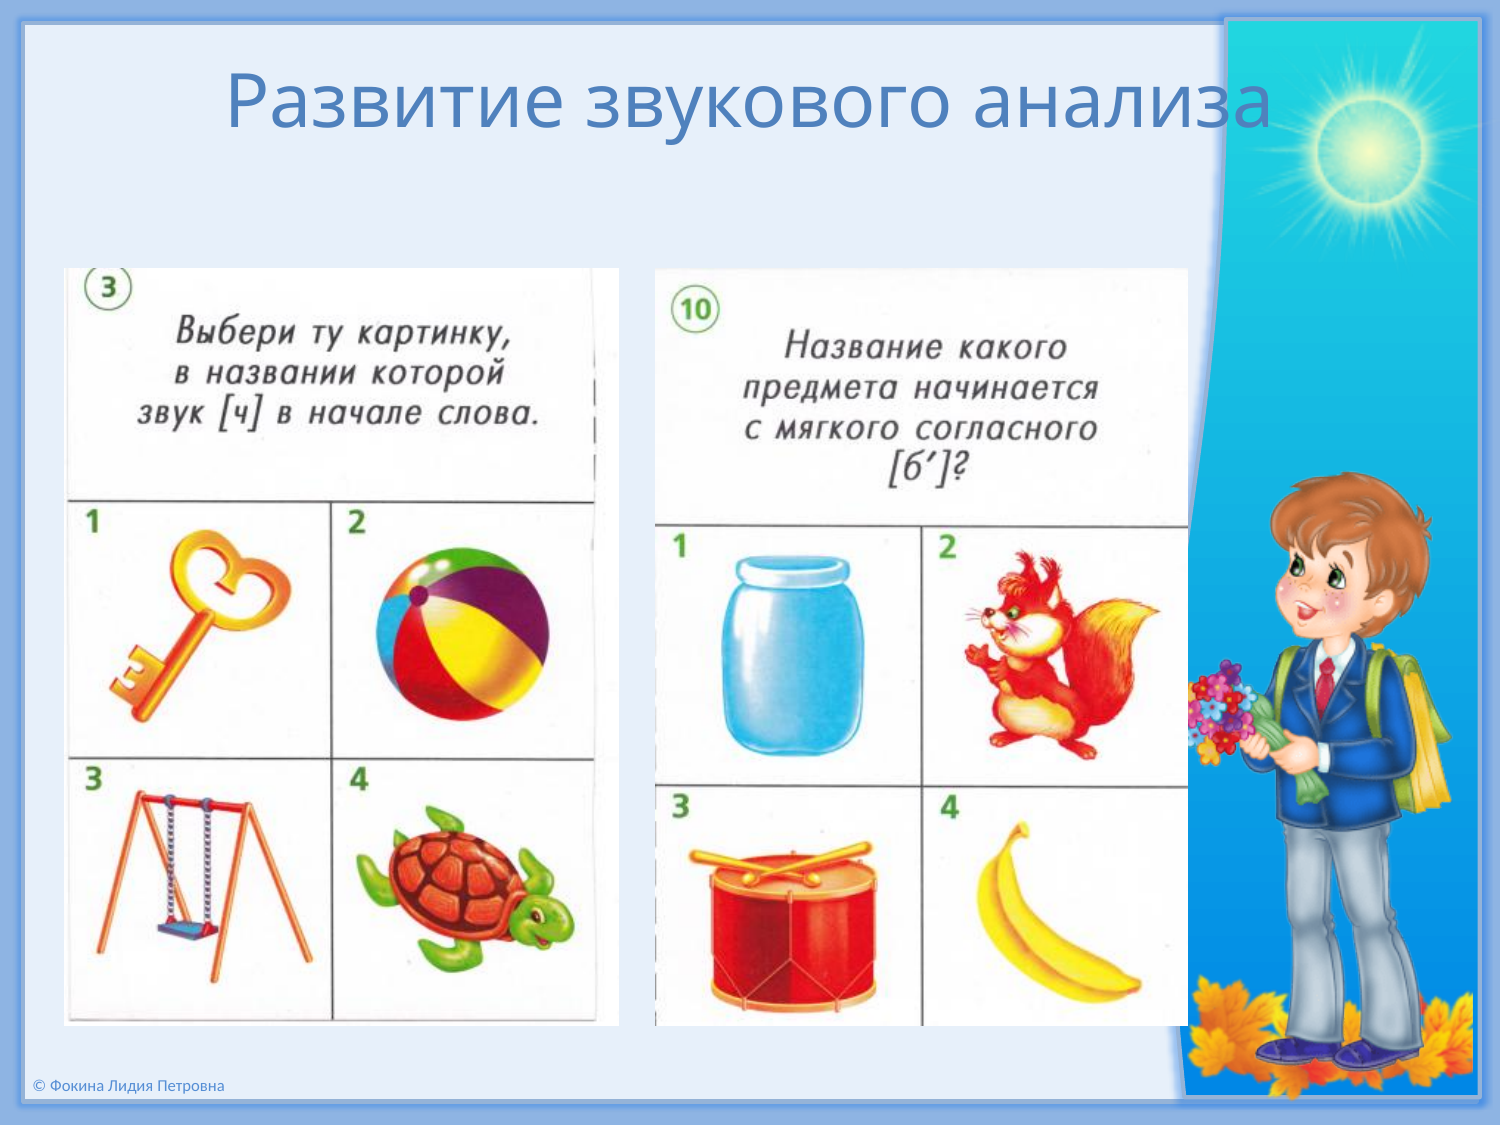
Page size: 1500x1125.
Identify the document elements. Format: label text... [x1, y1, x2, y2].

picture [655, 268, 1472, 1101]
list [63, 268, 620, 1027]
title Развитие звукового анализа [75, 45, 1425, 233]
